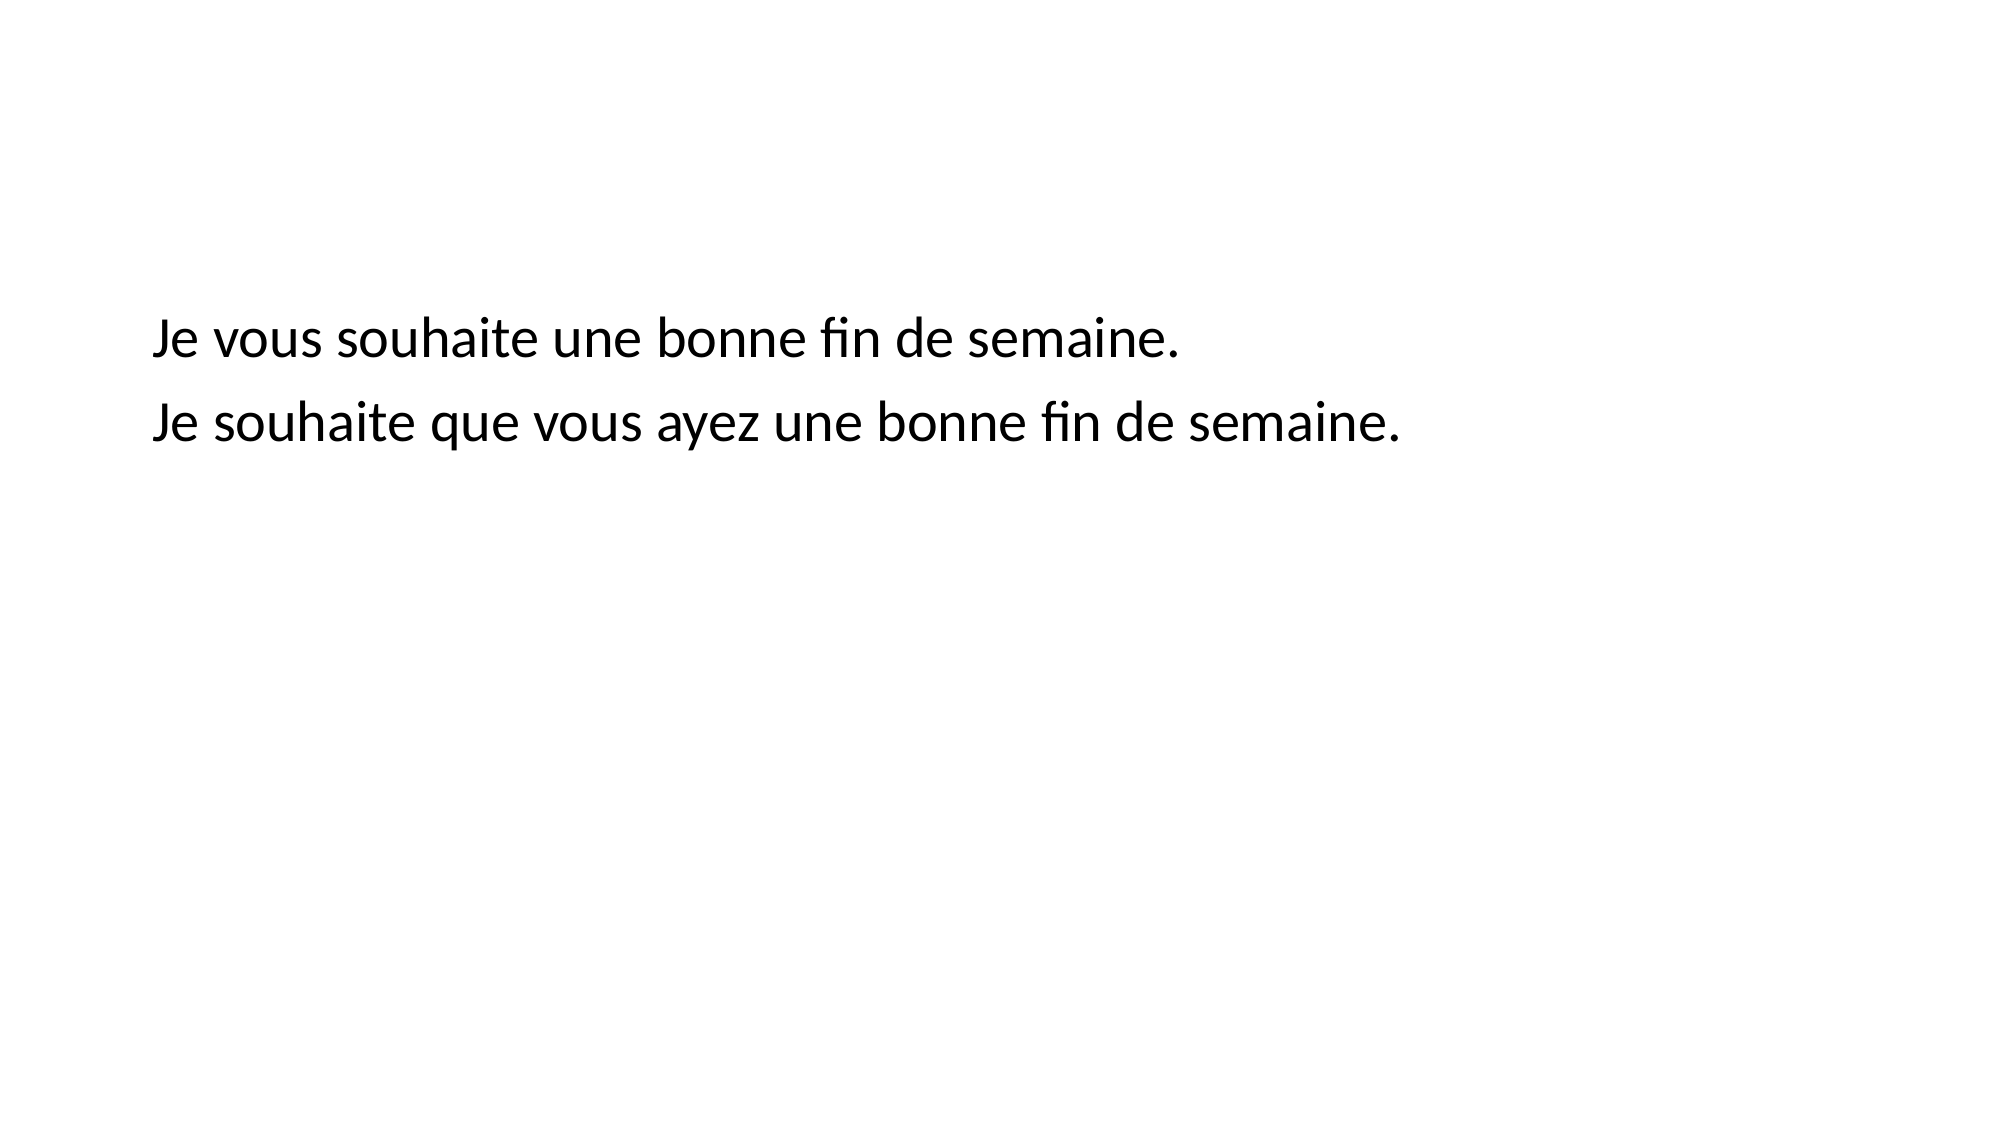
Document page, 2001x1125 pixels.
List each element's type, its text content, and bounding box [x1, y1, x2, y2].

list Je vous souhaite une bonne fin de semaine. Je souhaite que vous ayez une bonne fin de semaine. [137, 299, 1863, 1014]
